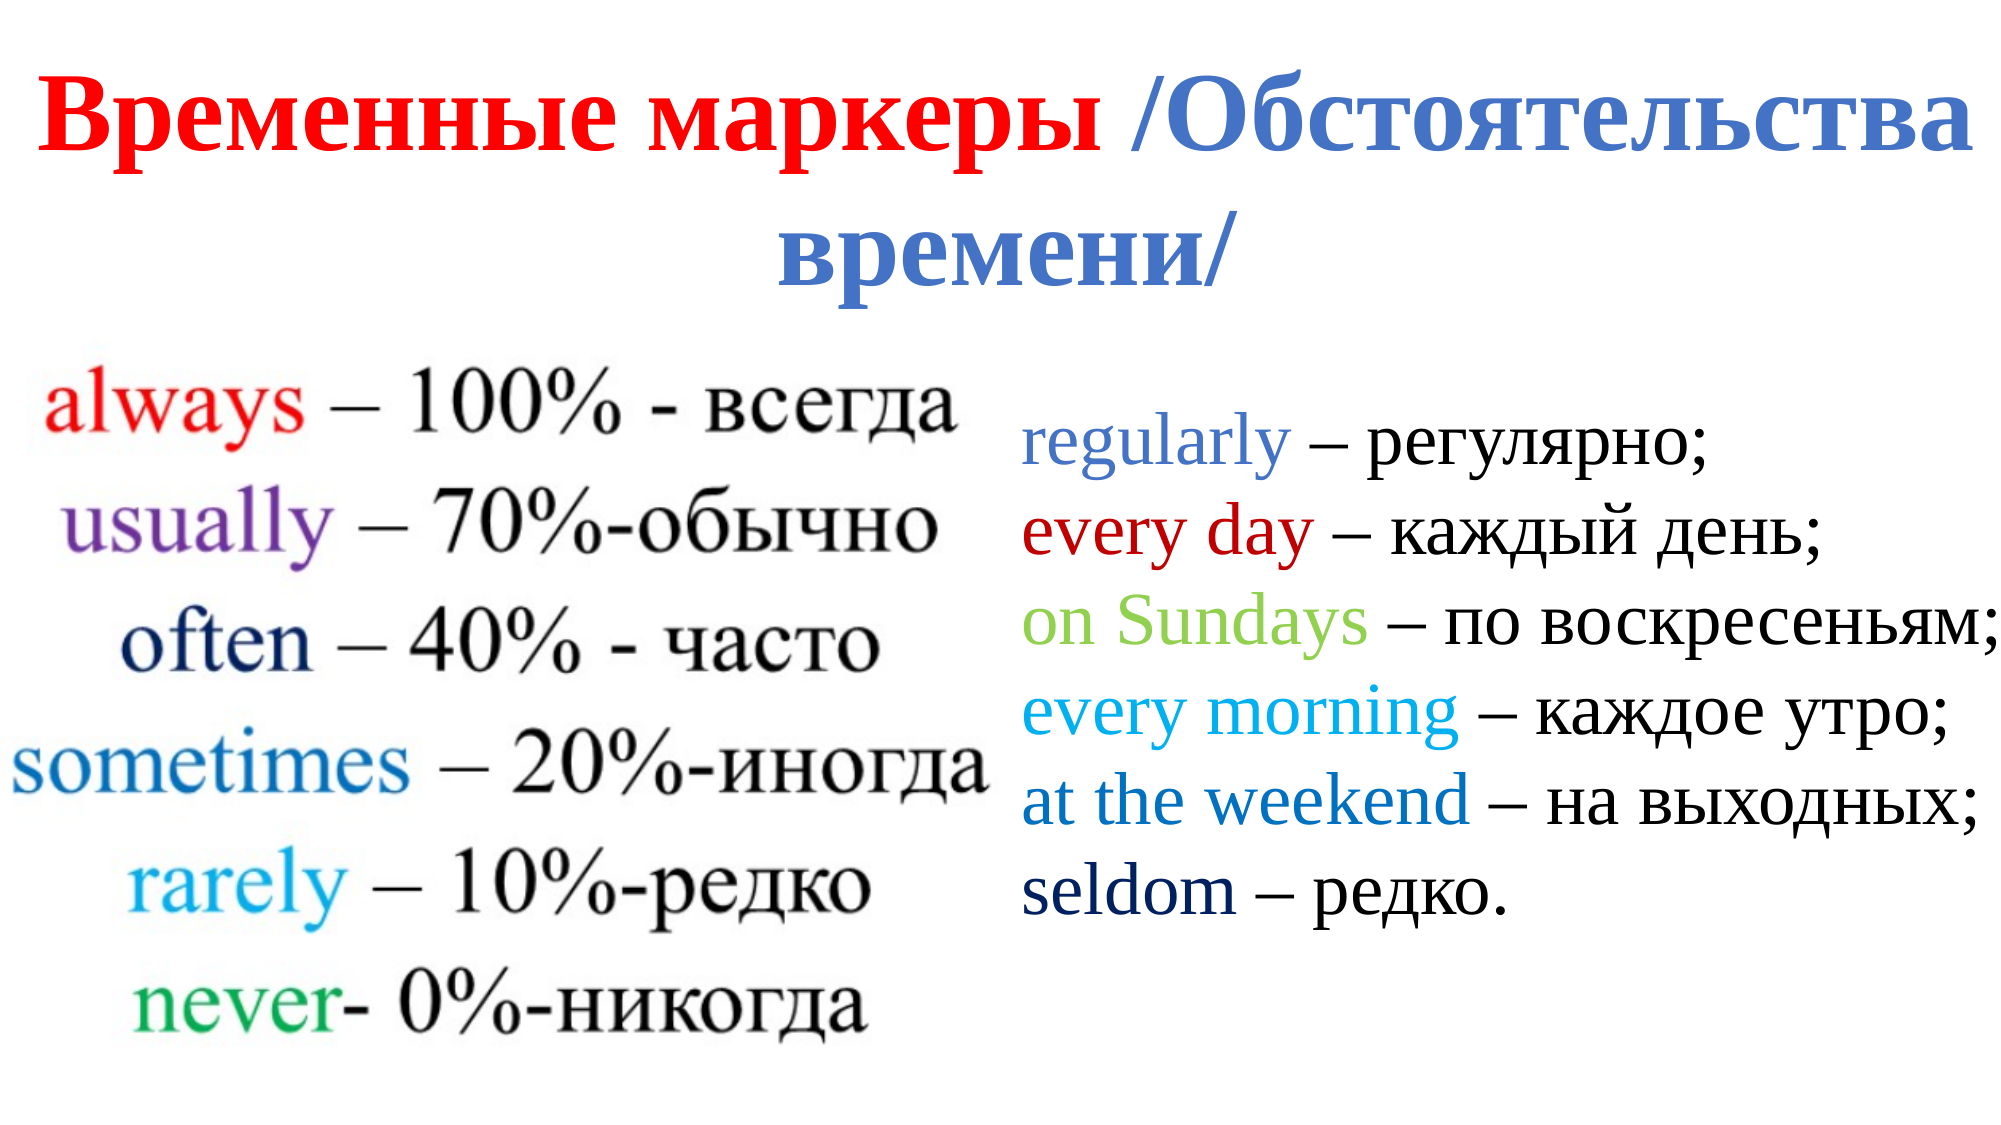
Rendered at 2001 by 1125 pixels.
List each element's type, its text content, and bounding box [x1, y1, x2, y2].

picture [0, 318, 1019, 1070]
text_box regularly – регулярно; every day – каждый день; on Sundays – по воскресеньям; every morning – каждое утро; at the weekend – на выходных; seldom – редко. [1019, 382, 2000, 937]
text_box Временные маркеры /Обстоятельства времени/ [13, 30, 2000, 315]
